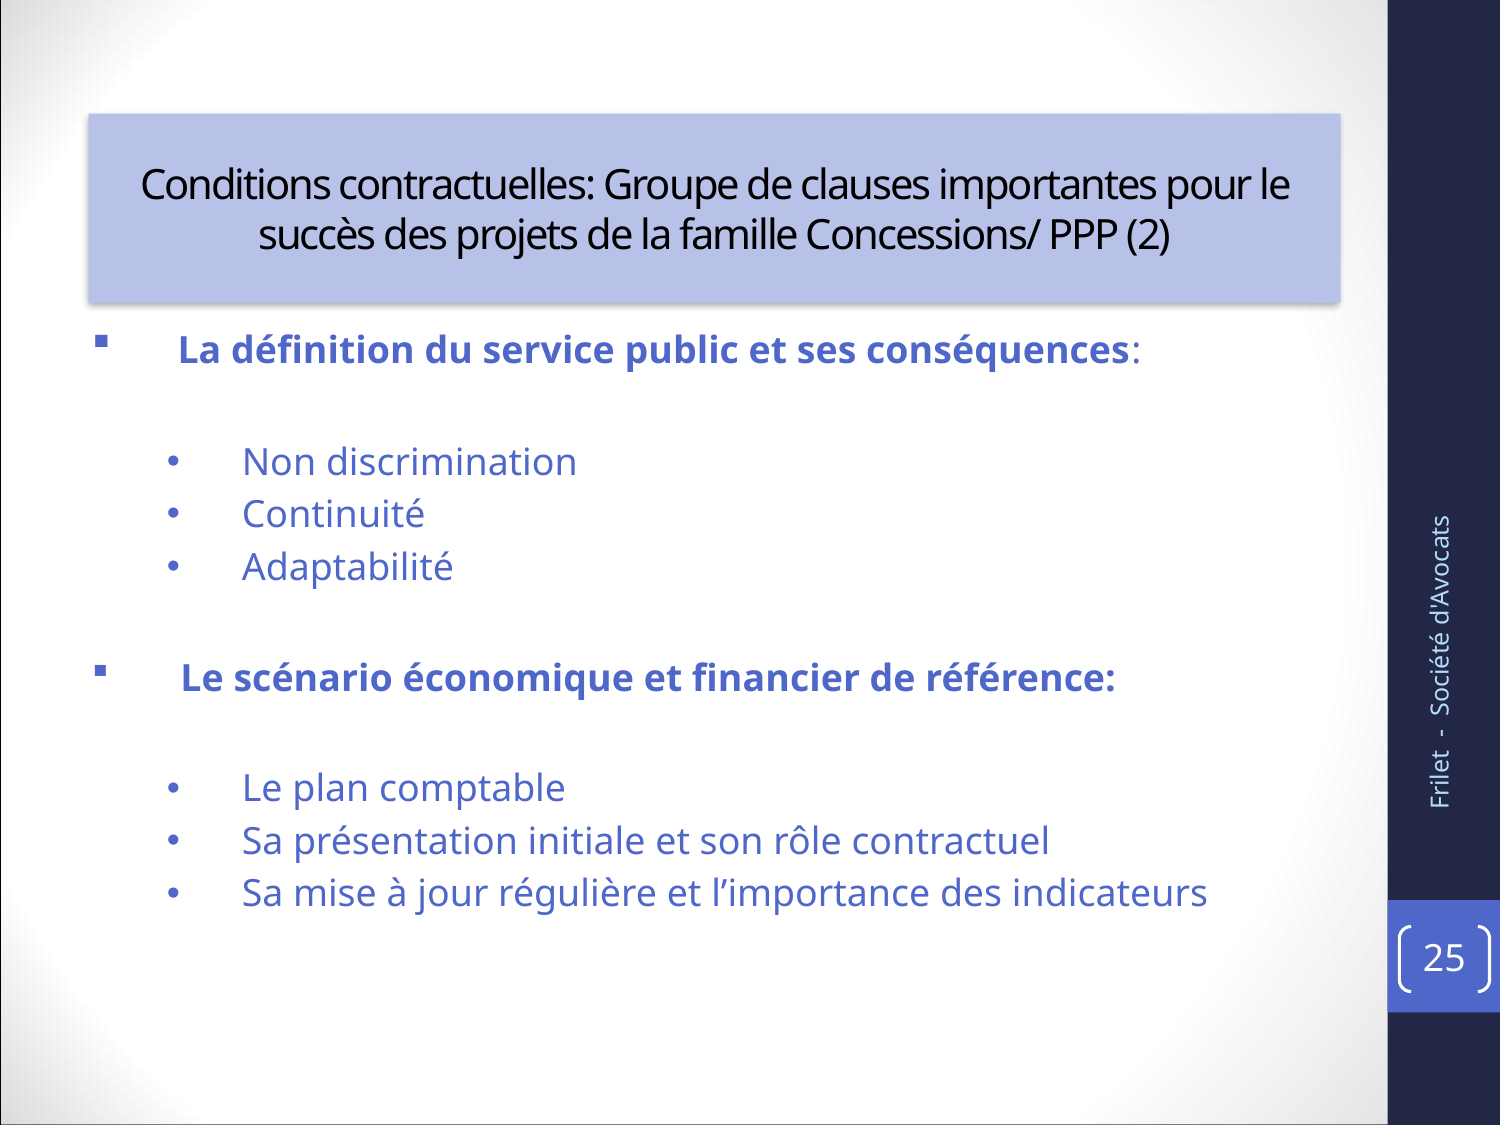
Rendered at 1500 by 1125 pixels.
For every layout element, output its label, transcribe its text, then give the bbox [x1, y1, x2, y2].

title Conditions contractuelles: Groupe de clauses importantes pour le succès des projets de la famille Concessions/ PPP (2) [88, 113, 1341, 303]
slide_number 25 [1397, 924, 1492, 994]
picture [0, 0, 1387, 1125]
list La définition du service public et ses conséquences: Non discrimination Continuité Adaptabilité Le scénario économique et financier de référence: Le plan comptable Sa présentation initiale et son rôle contractuel Sa mise à jour régulière et l’importance des indicateurs [76, 314, 1327, 1102]
footer Frilet - Société d'Avocats [1408, 500, 1469, 889]
